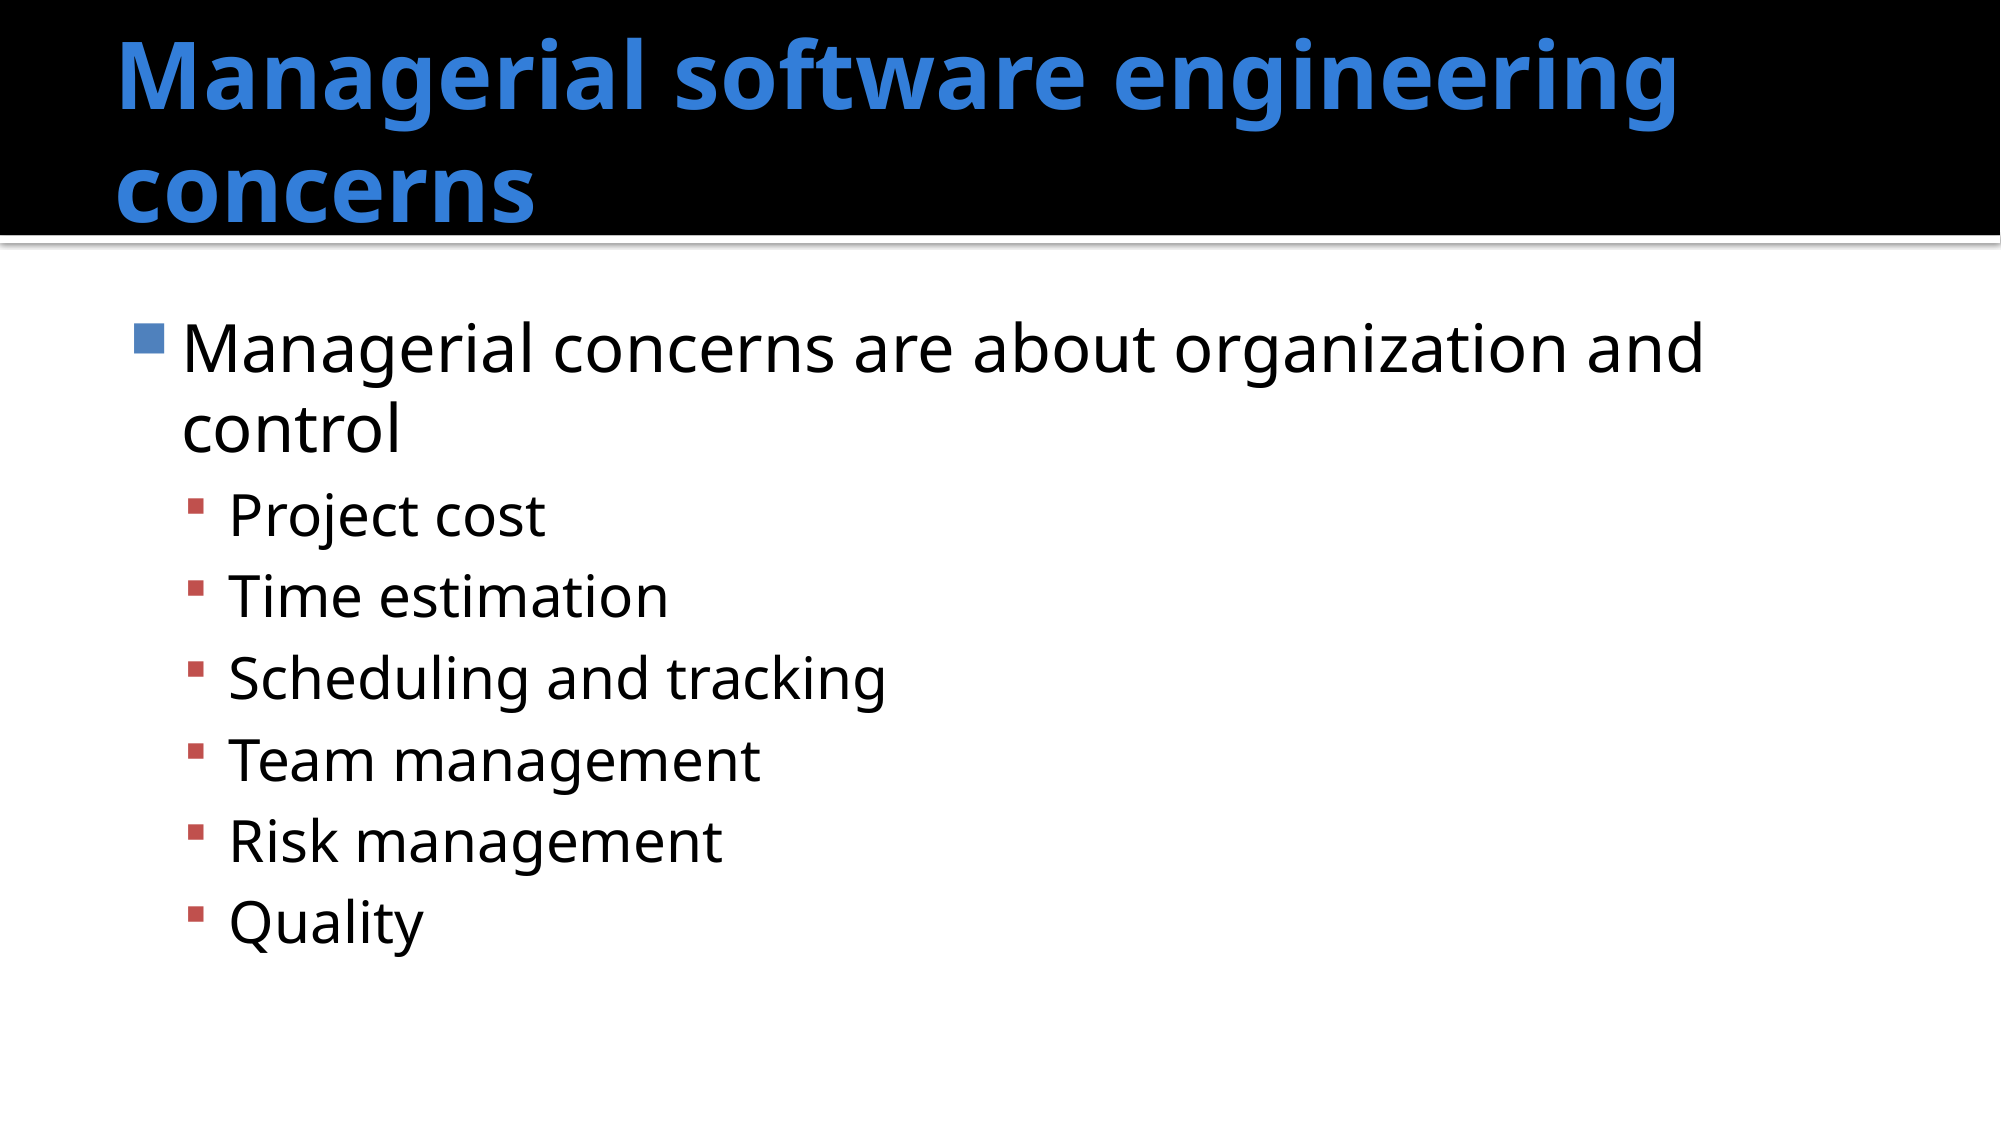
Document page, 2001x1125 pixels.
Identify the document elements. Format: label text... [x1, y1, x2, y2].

title Managerial software engineering concerns [99, 25, 1900, 231]
list Managerial concerns are about organization and control Project cost Time estimation Scheduling and tracking Team management Risk management Quality [99, 291, 1900, 1050]
